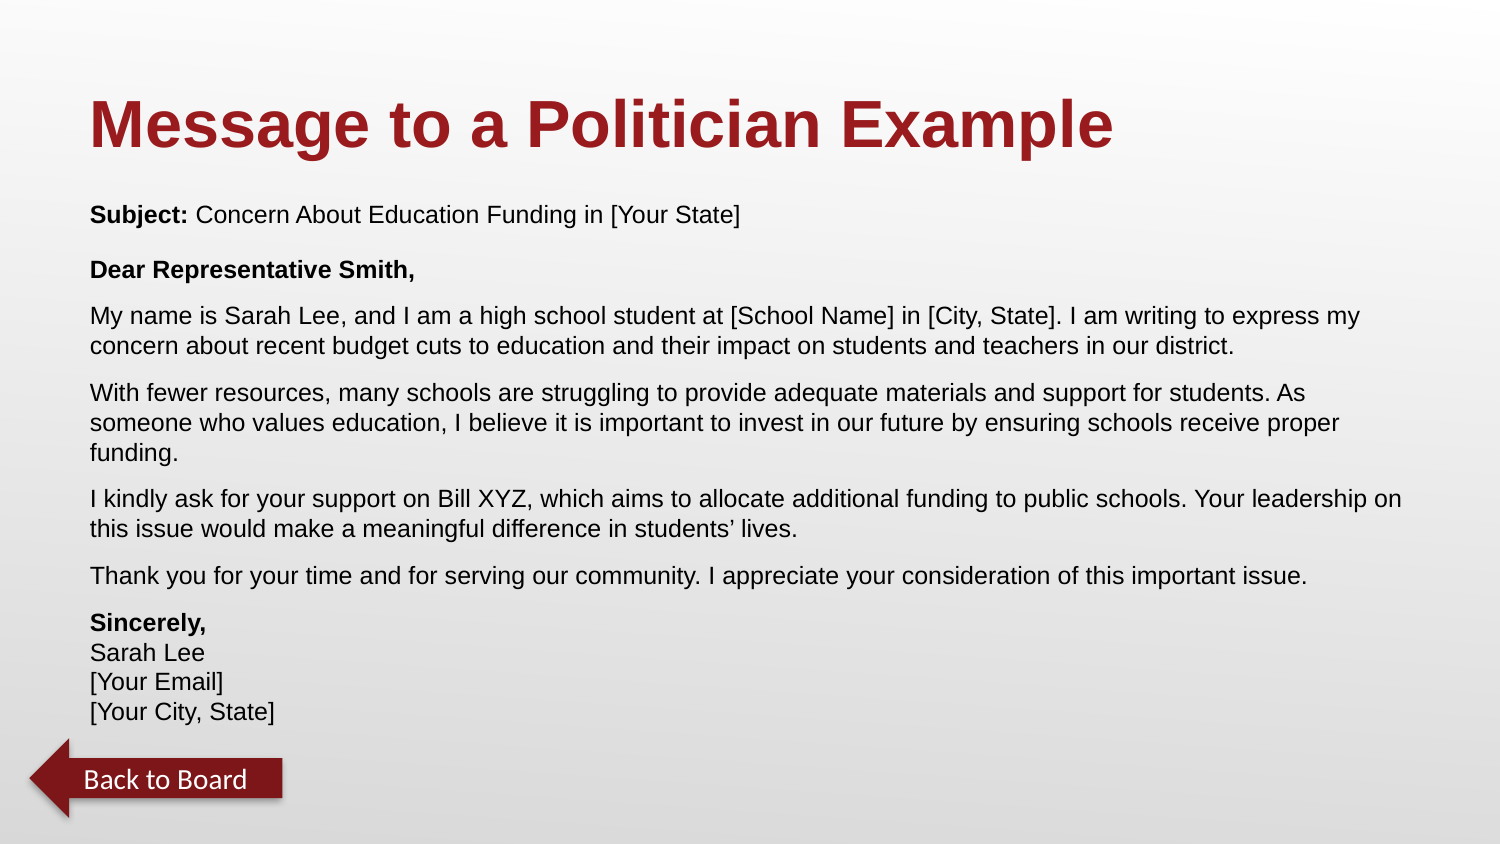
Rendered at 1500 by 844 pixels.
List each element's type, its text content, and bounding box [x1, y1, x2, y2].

text_box Message to a Politician Example [74, 50, 1425, 190]
text_box Subject: Concern About Education Funding in [Your State] Dear Representative Smith, My name is Sarah Lee, and I am a high school student at [School Name] in [City, State]. I am writing to express my concern about recent budget cuts to education and their impact on students and teachers in our district. With fewer resources, many schools are struggling to provide adequate materials and support for students. As someone who values education, I believe it is important to invest in our future by ensuring schools receive proper funding. I kindly ask for your support on Bill XYZ, which aims to allocate additional funding to public schools. Your leadership on this issue would make a meaningful difference in students’ lives. Thank you for your time and for serving our community. I appreciate your consideration of this important issue. Sincerely, Sarah Lee [Your Email] [Your City, State] [74, 190, 1425, 779]
text_box Back to Board [29, 738, 283, 818]
